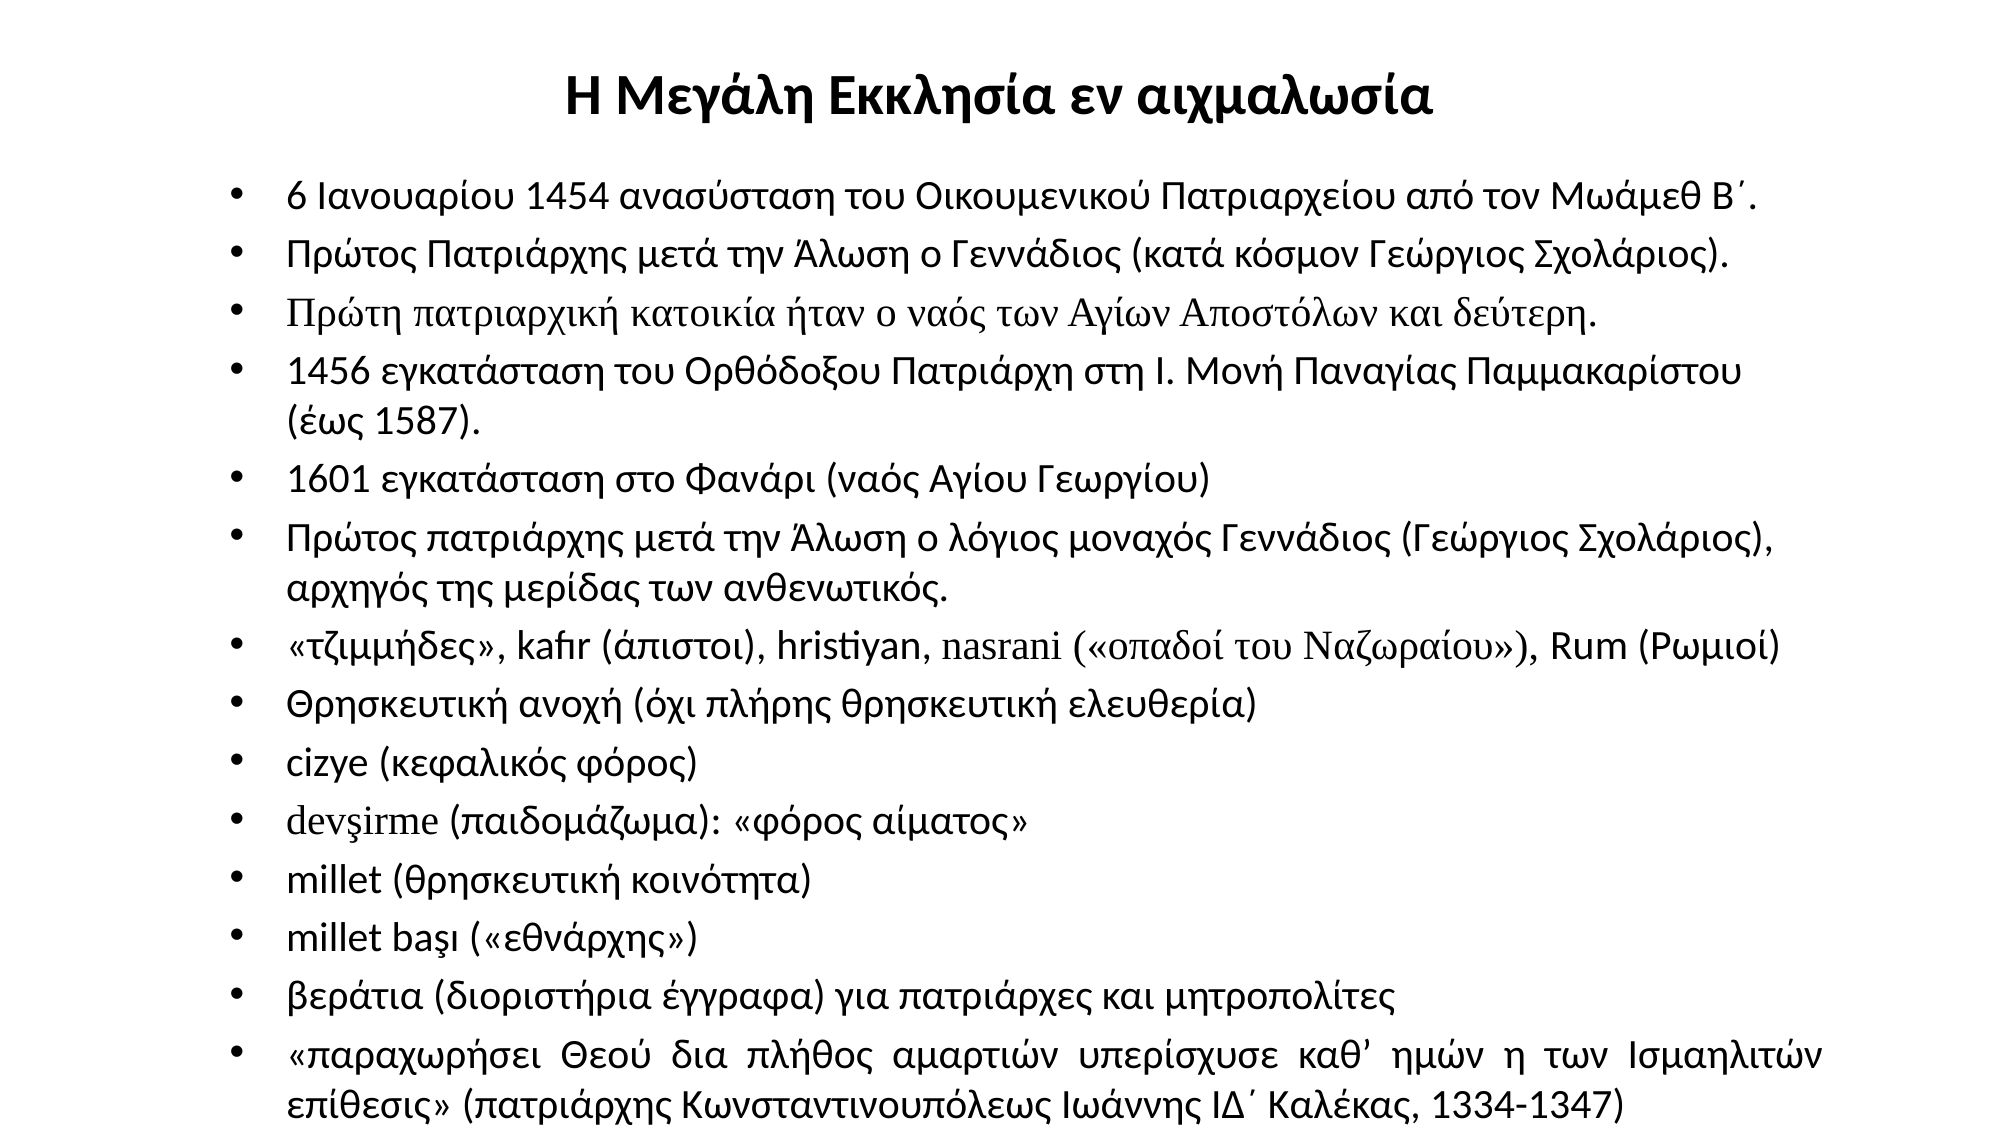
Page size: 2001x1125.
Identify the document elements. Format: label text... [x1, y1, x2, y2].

list 6 Ιανουαρίου 1454 ανασύσταση του Οικουμενικού Πατριαρχείου από τον Μωάμεθ Β´. Πρώτος Πατριάρχης μετά την Άλωση ο Γεννάδιος (κατά κόσμον Γεώργιος Σχολάριος). Πρώτη πατριαρχική κατοικία ήταν ο ναός των Αγίων Αποστόλων και δεύτερη. 1456 εγκατάσταση του Ορθόδοξου Πατριάρχη στη Ι. Μονή Παναγίας Παμμακαρίστου (έως 1587). 1601 εγκατάσταση στο Φανάρι (ναός Αγίου Γεωργίου) Πρώτος πατριάρχης μετά την Άλωση ο λόγιος μοναχός Γεννάδιος (Γεώργιος Σχολάριος), αρχηγός της μερίδας των ανθενωτικός. «τζιμμήδες», kafır (άπιστοι), hristiyan, nasrani («οπαδοί του Ναζωραίου»), Rum (Ρωμιοί) Θρησκευτική ανοχή (όχι πλήρης θρησκευτική ελευθερία) cizye (κεφαλικός φόρος) devşirme (παιδομάζωμα): «φόρος αίματος» millet (θρησκευτική κοινότητα) millet başı («εθνάρχης») βεράτια (διοριστήρια έγγραφα) για πατριάρχες και μητροπολίτες «παραχωρήσει Θεού δια πλήθος αμαρτιών υπερίσχυσε καθ’ ημών η των Ισμαηλιτών επίθεσις» (πατριάρχης Κωνσταντινουπόλεως Ιωάννης ΙΔ´ Καλέκας, 1334-1347) «απόδοτε τα του καίσαρος των καίσαρι και τα του Θεού τω Θεώ» [214, 160, 1840, 1088]
title Η Μεγάλη Εκκλησία εν αιχμαλωσία [324, 44, 1676, 138]
